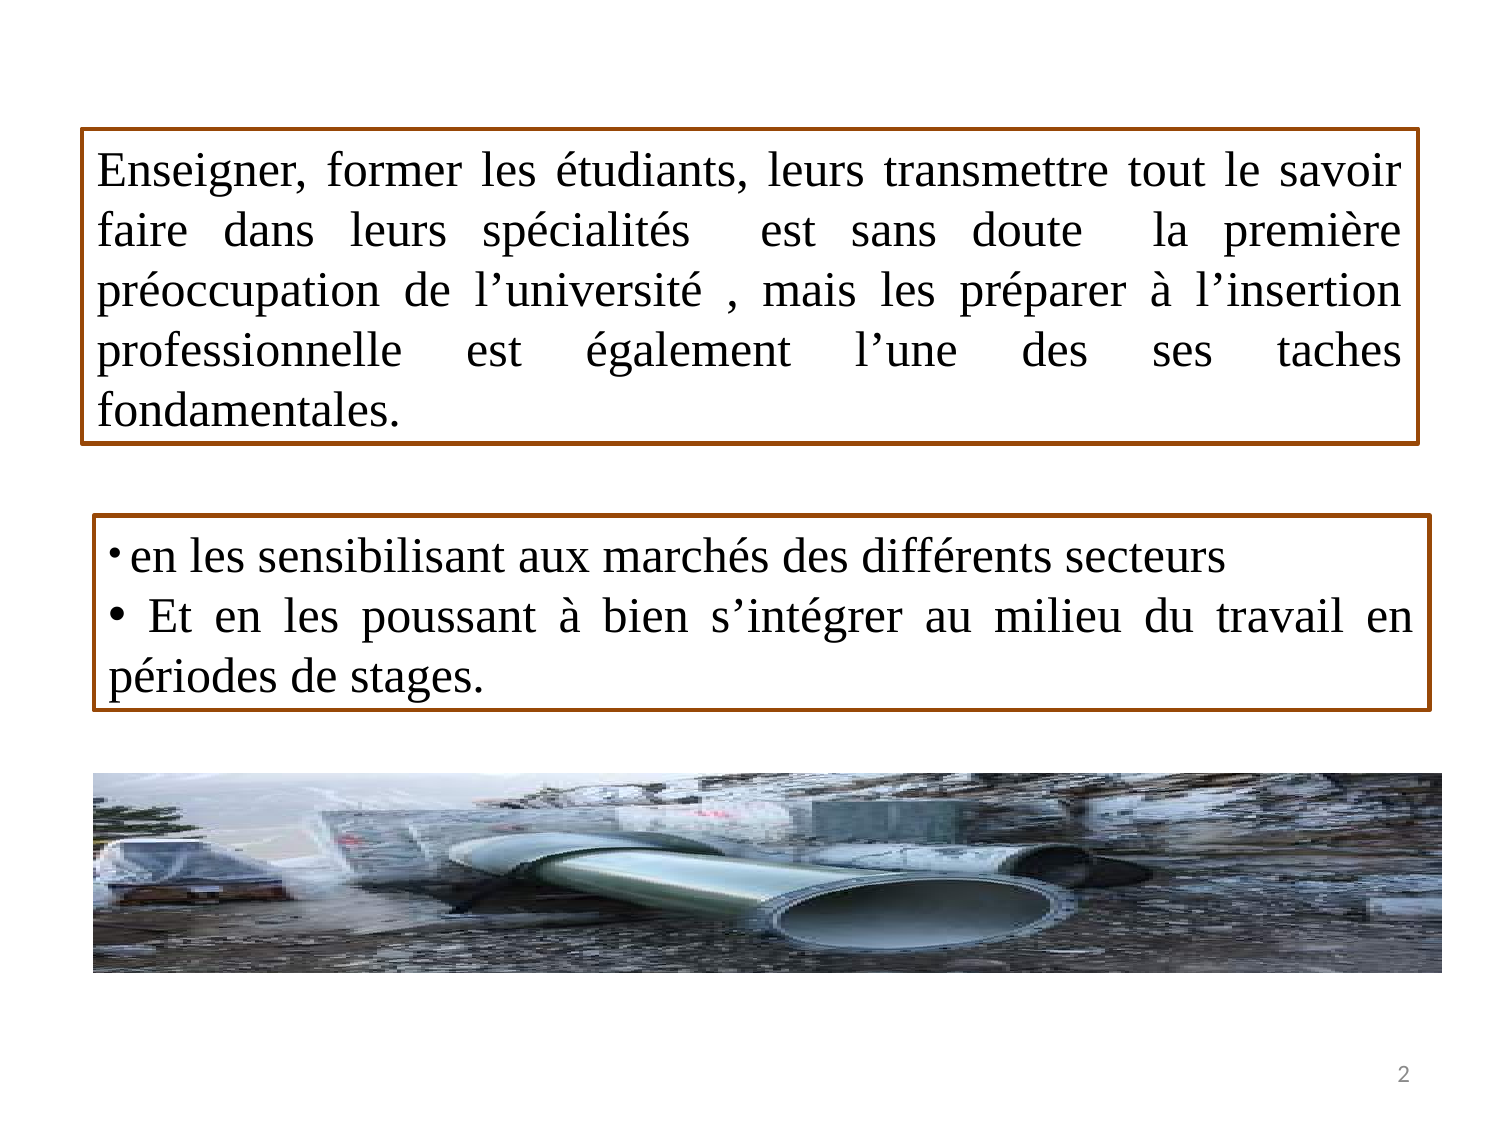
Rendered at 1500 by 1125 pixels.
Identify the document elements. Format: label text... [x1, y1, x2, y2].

picture [93, 773, 1442, 973]
text_box Enseigner, former les étudiants, leurs transmettre tout le savoir faire dans leurs spécialités est sans doute la première préoccupation de l’université , mais les préparer à l’insertion professionnelle est également l’une des ses taches fondamentales. [81, 128, 1418, 444]
text_box en les sensibilisant aux marchés des différents secteurs Et en les poussant à bien s’intégrer au milieu du travail en périodes de stages. [93, 515, 1430, 711]
slide_number 2 [1074, 1042, 1425, 1103]
